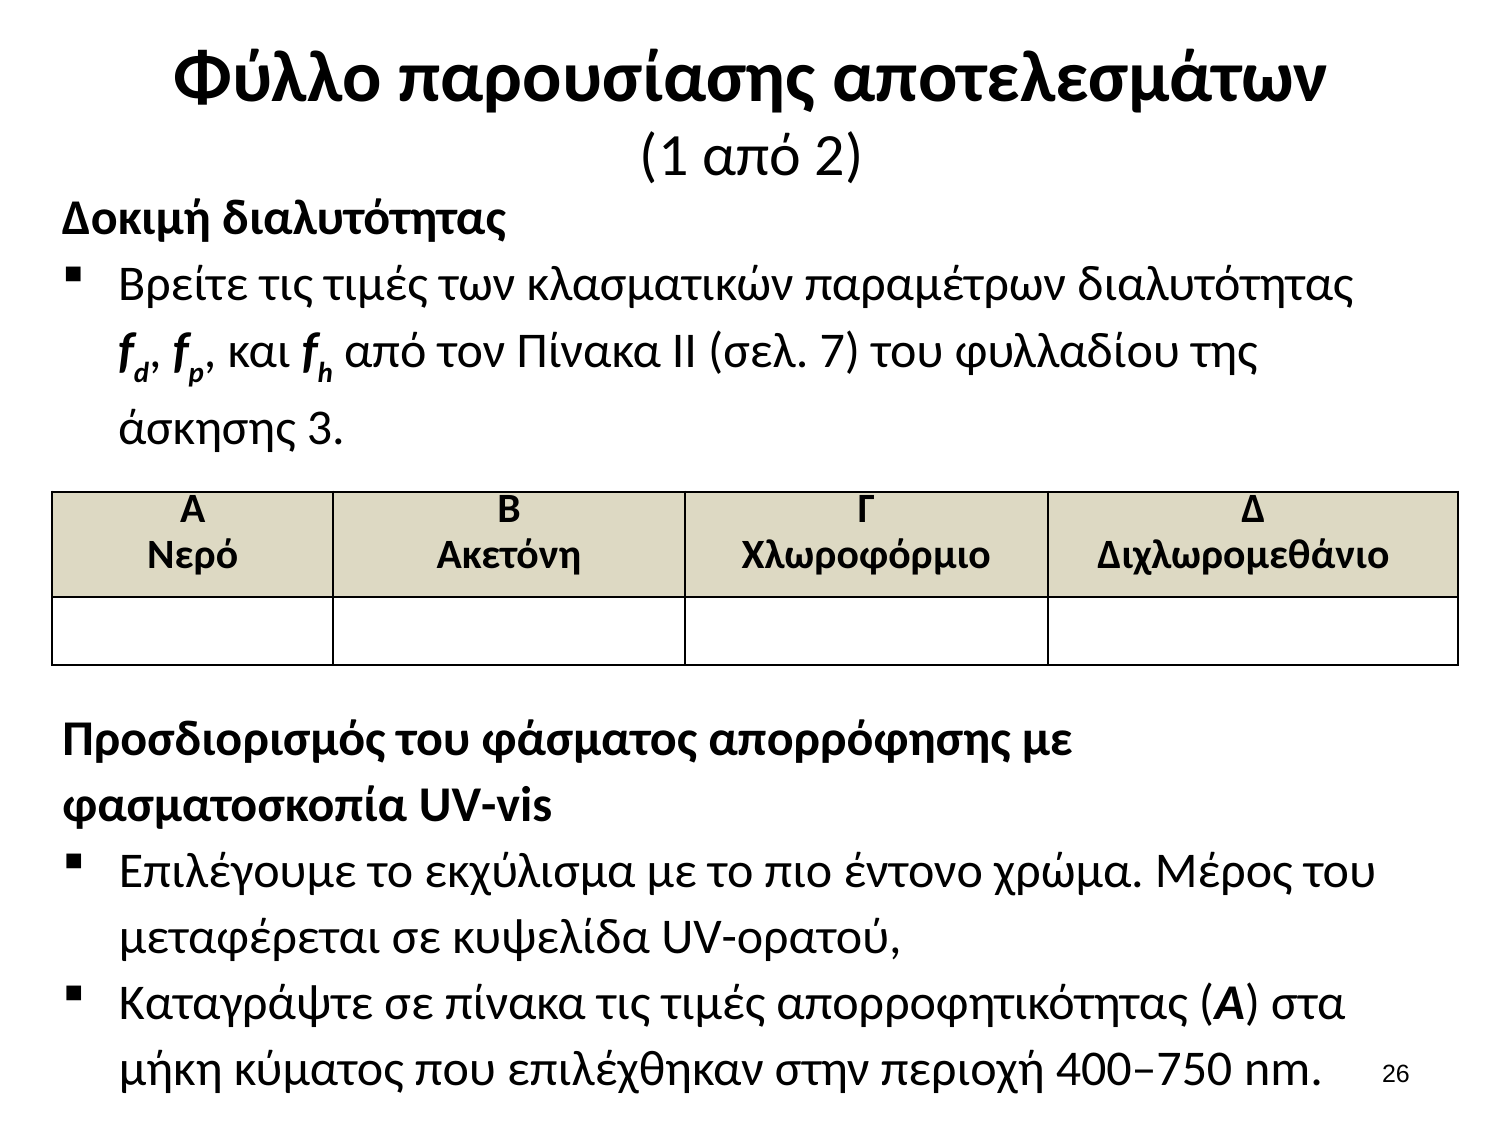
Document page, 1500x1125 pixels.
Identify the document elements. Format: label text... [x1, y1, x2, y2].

slide_number 25 [1074, 1042, 1425, 1103]
table_cell [686, 598, 1047, 664]
text_box Δοκιμή διαλυτότητας Βρείτε τις τιμές των κλασματικών παραμέτρων διαλυτότητας fd, fp, και fh από τον Πίνακα ΙΙ (σελ. 7) του φυλλαδίου της άσκησης 3. [46, 170, 1418, 462]
table_cell [1049, 598, 1457, 664]
table_header Δ Διχλωρομεθάνιο [1049, 493, 1457, 596]
table_header Γ Χλωροφόρμιο [686, 493, 1047, 596]
table_header Β Ακετόνη [334, 493, 684, 596]
text_box Προσδιορισμός του φάσματος απορρόφησης με φασματοσκοπία UV-vis Επιλέγουμε το εκχύλισμα με το πιο έντονο χρώμα. Μέρος του μεταφέρεται σε κυψελίδα UV-ορατού, Καταγράψτε σε πίνακα τις τιμές απορροφητικότητας (Α) στα μήκη κύματος που επιλέχθηκαν στην περιοχή 400–750 nm. [47, 687, 1435, 1108]
table_cell [334, 598, 684, 664]
title Φύλλο παρουσίασης αποτελεσμάτων (1 από 2) [76, 19, 1427, 197]
table_header Α Νερό [53, 493, 332, 596]
table_cell [53, 598, 332, 664]
